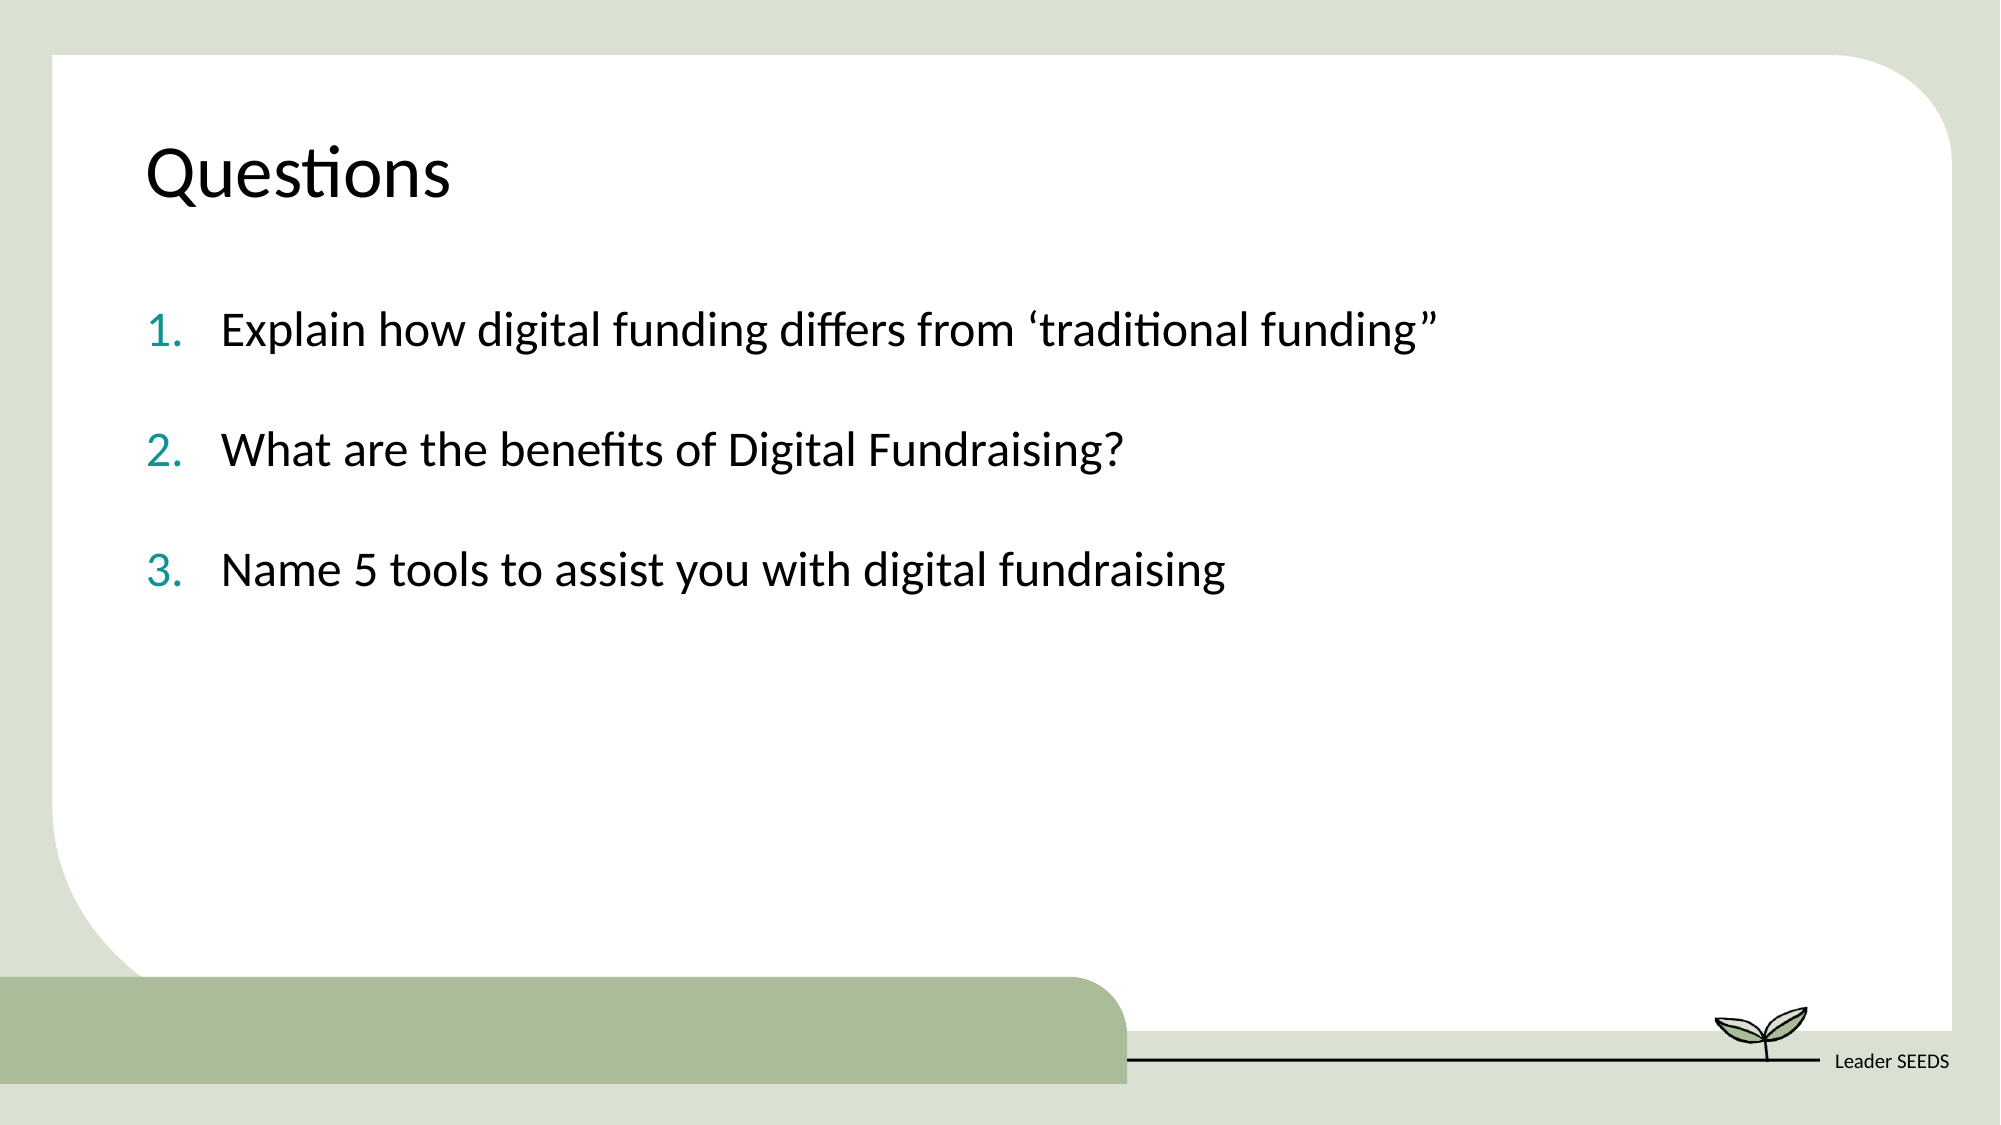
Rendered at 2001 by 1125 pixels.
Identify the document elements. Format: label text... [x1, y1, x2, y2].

list Questions [130, 124, 1869, 257]
list Explain how digital funding differs from ‘traditional funding” What are the benefits of Digital Fundraising? Name 5 tools to assist you with digital fundraising [130, 289, 1869, 968]
